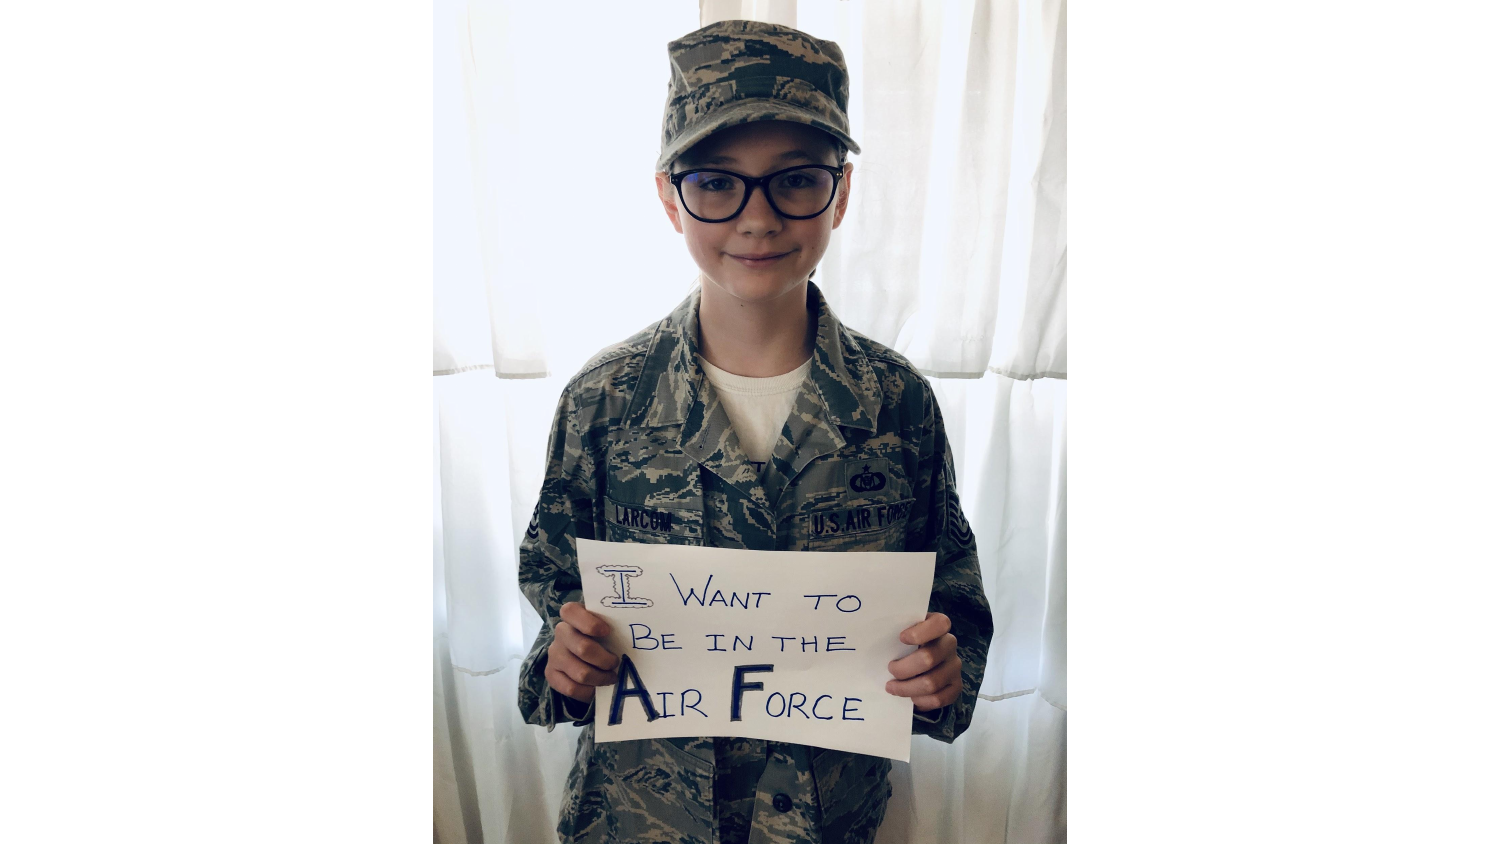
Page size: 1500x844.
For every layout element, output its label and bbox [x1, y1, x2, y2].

picture [433, 0, 1067, 844]
